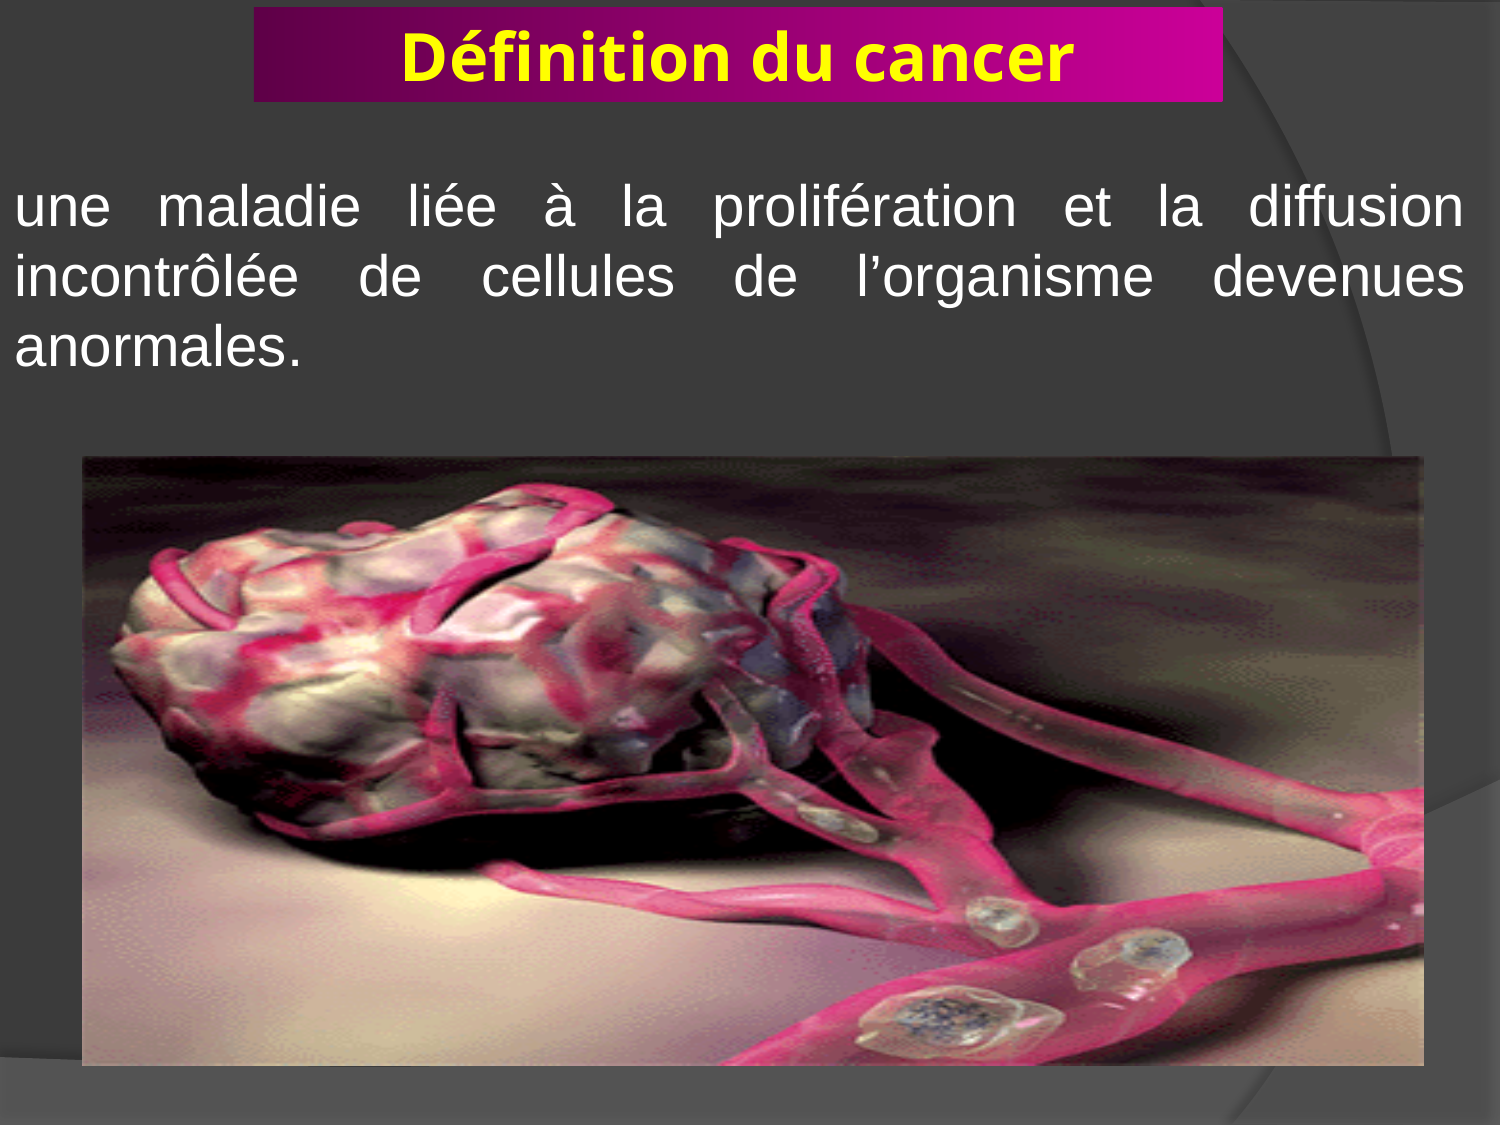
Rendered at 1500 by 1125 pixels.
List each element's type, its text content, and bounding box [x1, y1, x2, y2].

picture [82, 455, 1424, 1067]
text_box Définition du cancer [253, 7, 1223, 102]
text_box une maladie liée à la prolifération et la diffusion incontrôlée de cellules de l’organisme devenues anormales. [0, 160, 1483, 386]
